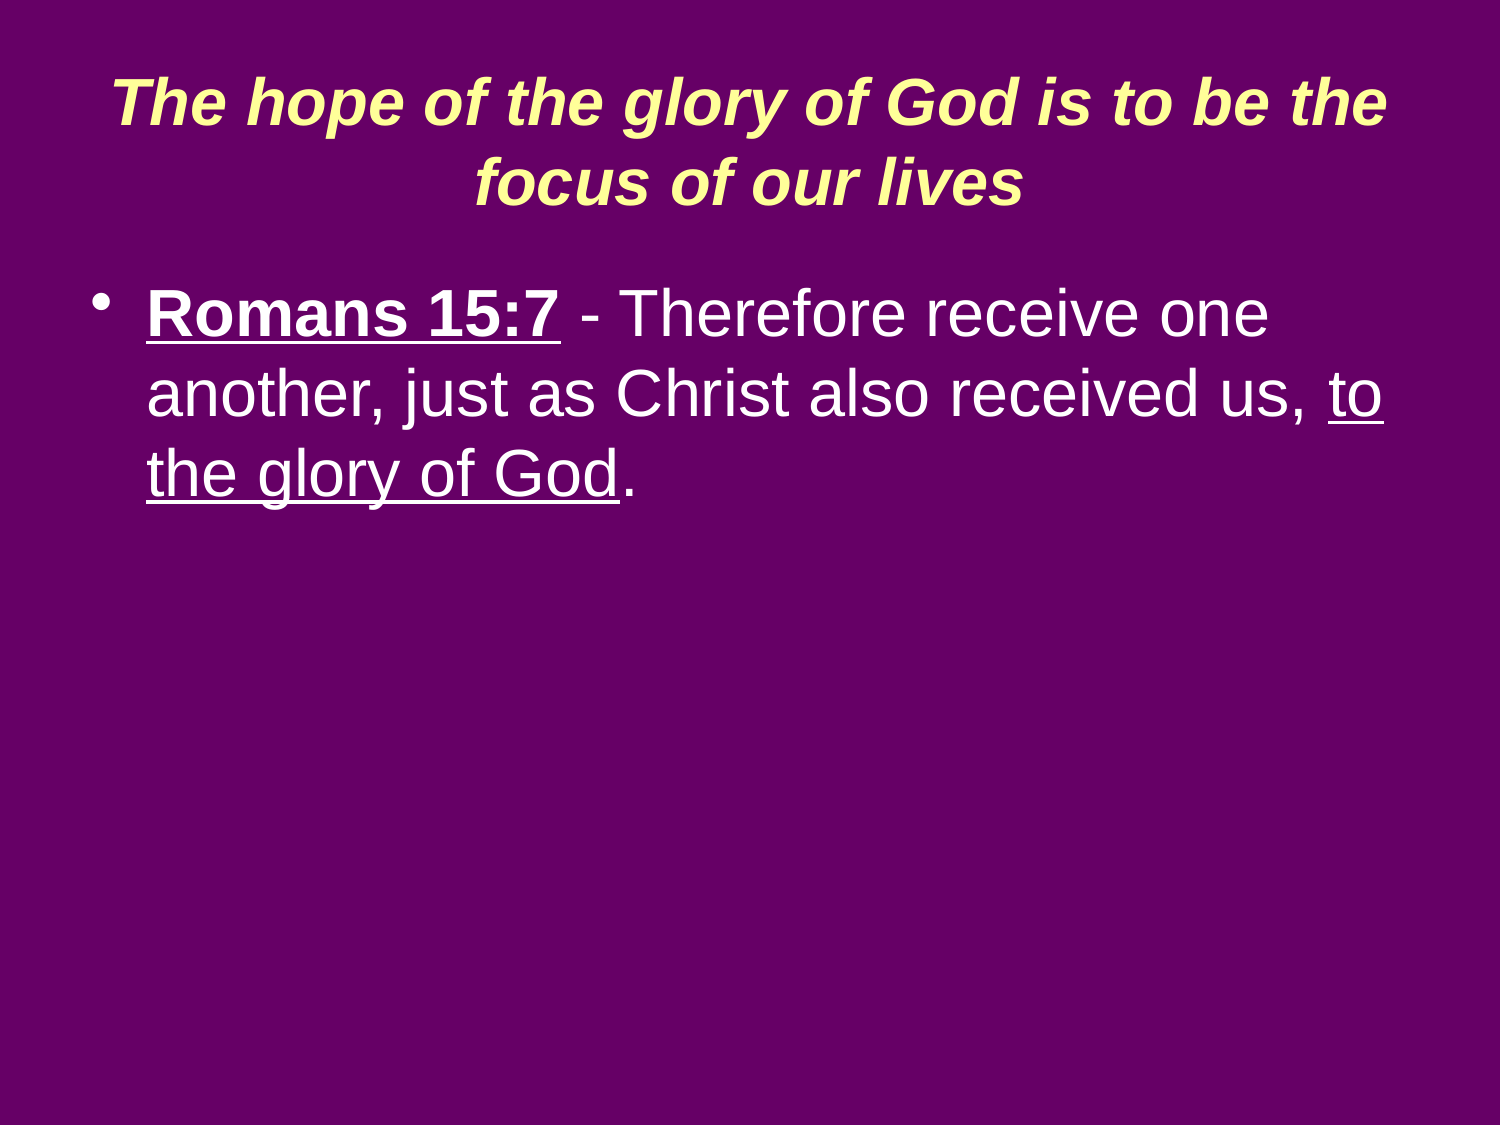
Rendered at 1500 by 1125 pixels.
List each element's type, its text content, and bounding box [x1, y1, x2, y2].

list Romans 15:7 - Therefore receive one another, just as Christ also received us, to the glory of God. [75, 262, 1425, 1005]
title The hope of the glory of God is to be the focus of our lives [75, 45, 1425, 233]
